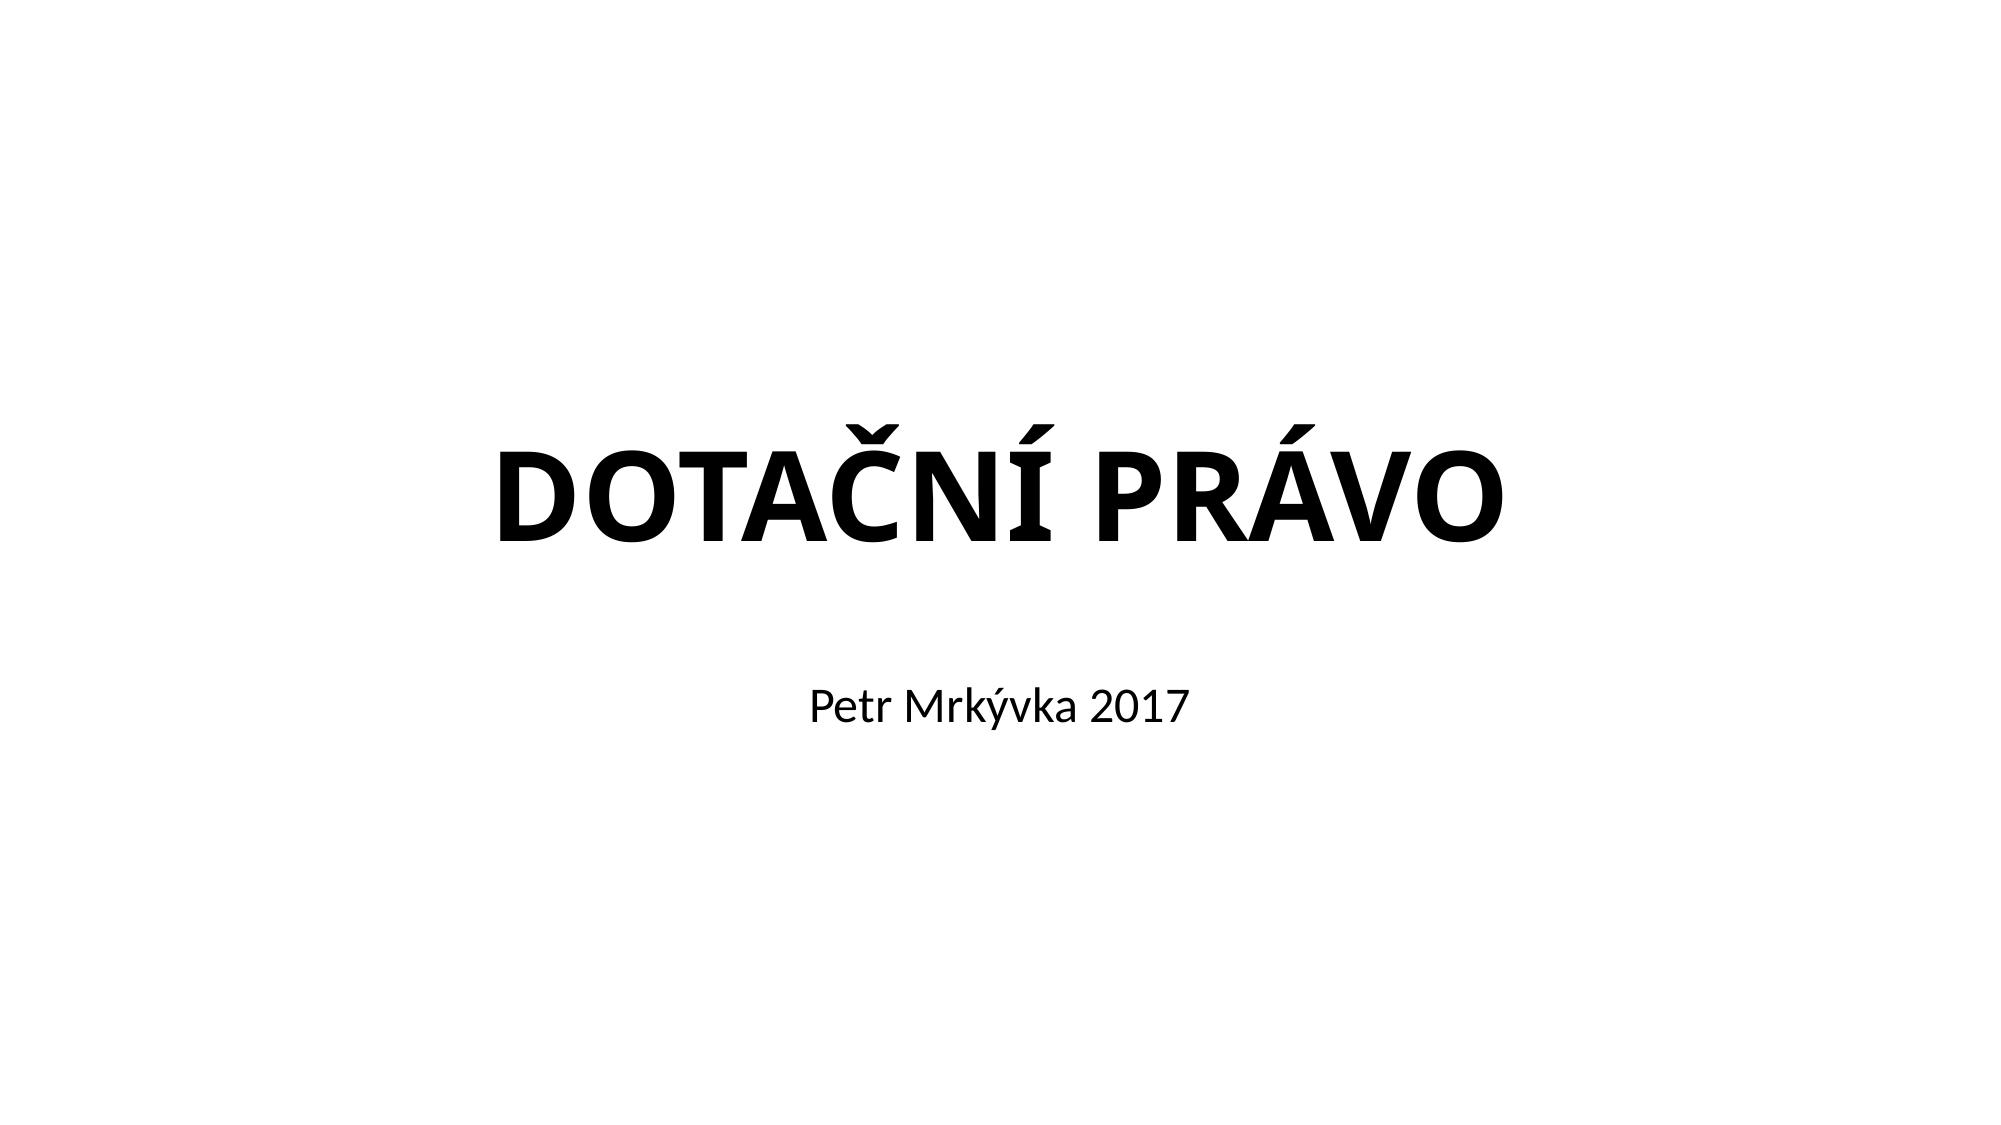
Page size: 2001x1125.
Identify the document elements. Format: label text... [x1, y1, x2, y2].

subtitle Petr Mrkývka 2017 [249, 590, 1750, 863]
title DOTAČNÍ PRÁVO [249, 184, 1750, 576]
